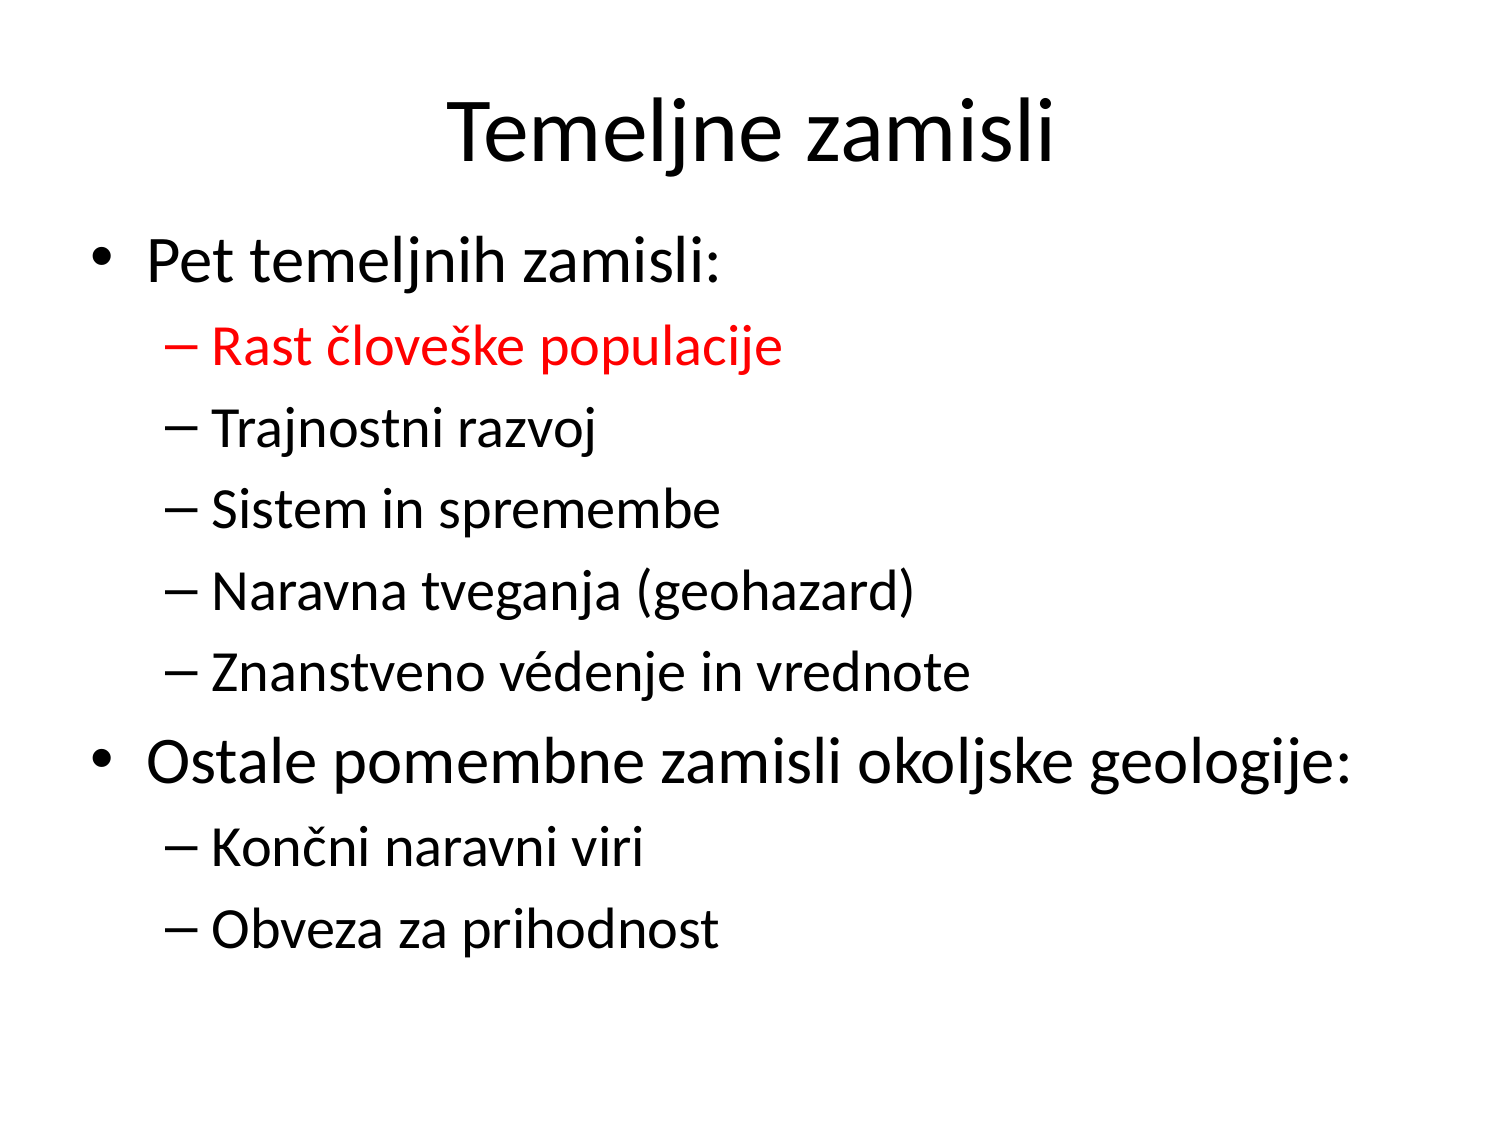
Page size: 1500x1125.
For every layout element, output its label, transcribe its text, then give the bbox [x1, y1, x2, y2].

list Pet temeljnih zamisli: Rast človeške populacije Trajnostni razvoj Sistem in spremembe Naravna tveganja (geohazard) Znanstveno védenje in vrednote Ostale pomembne zamisli okoljske geologije: Končni naravni viri Obveza za prihodnost [75, 208, 1425, 1071]
title Temeljne zamisli [76, 30, 1427, 219]
